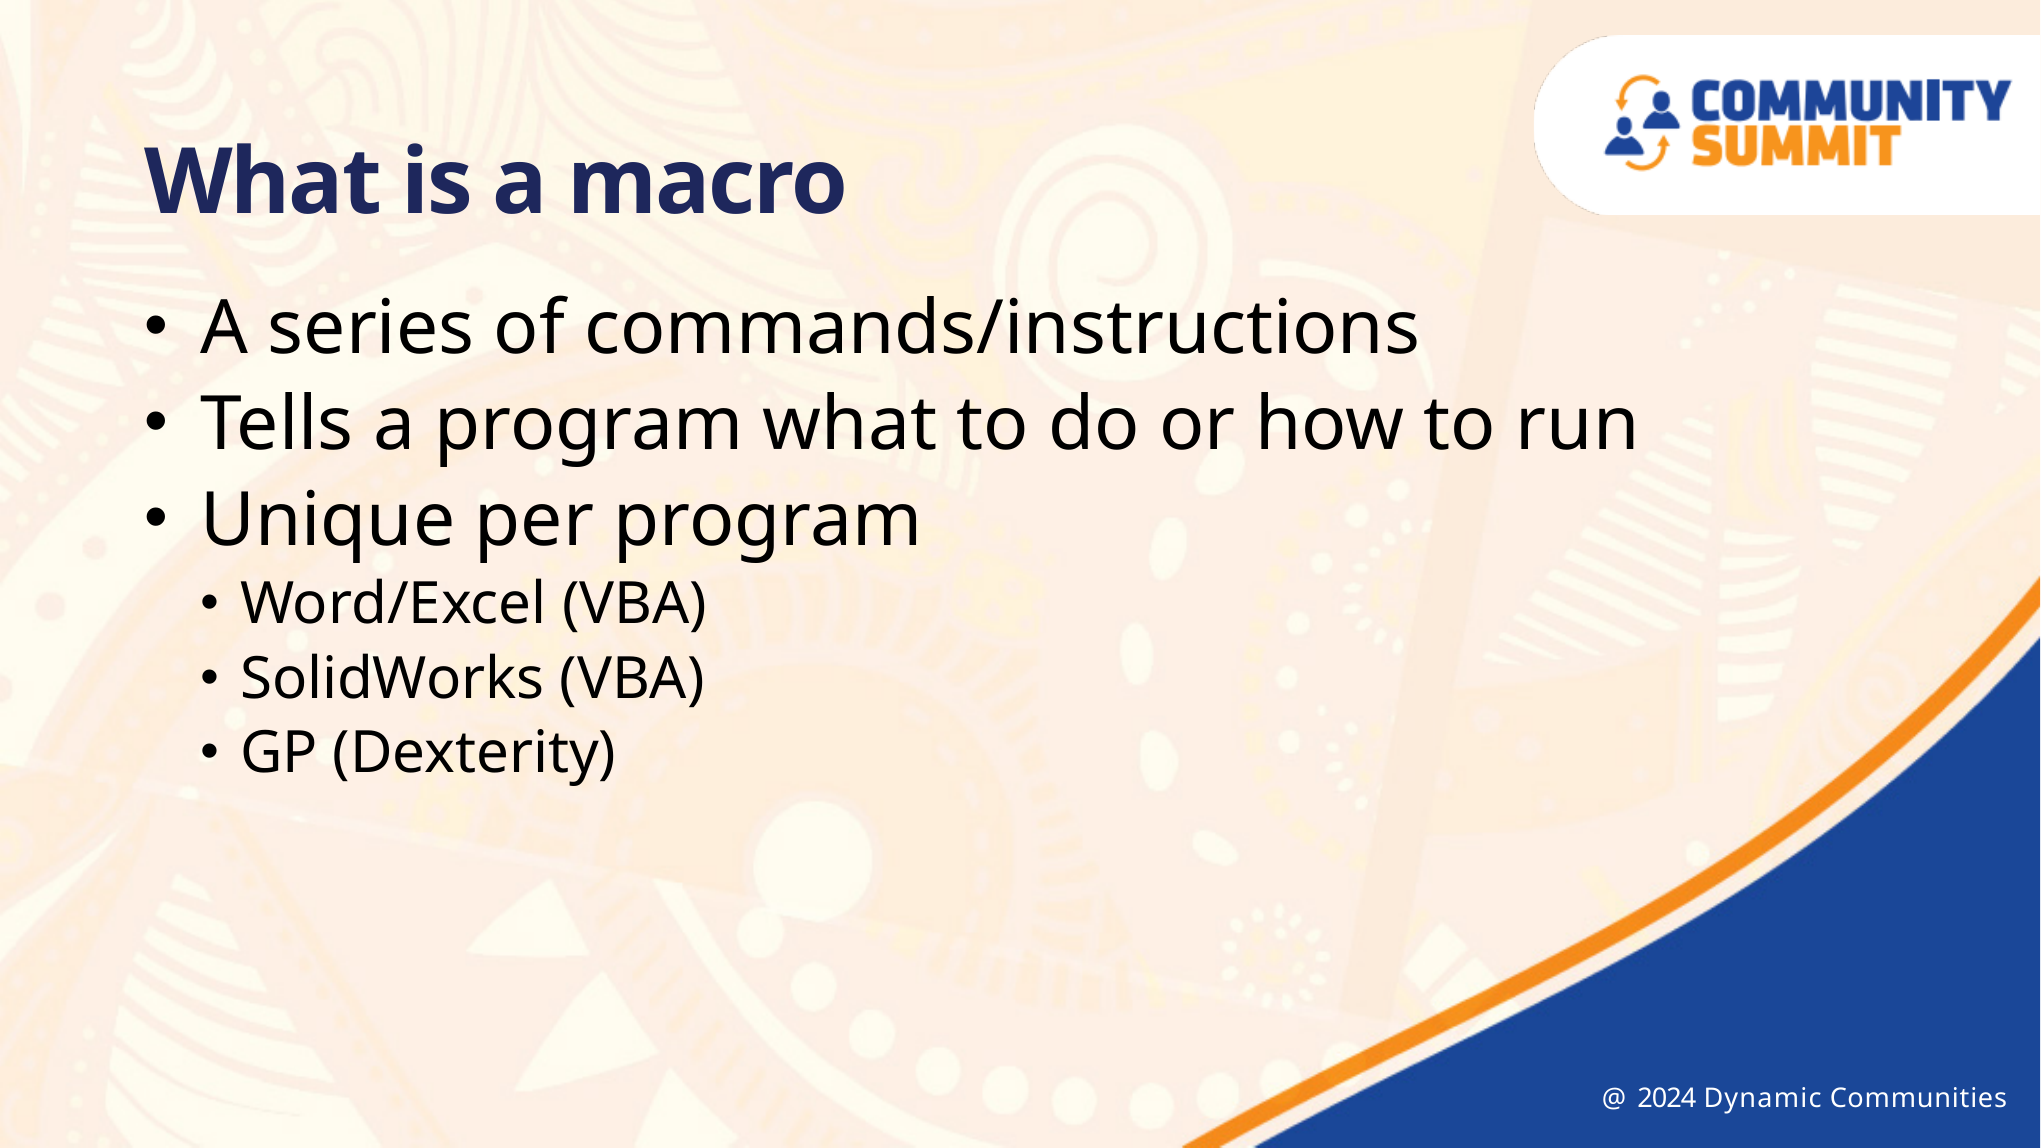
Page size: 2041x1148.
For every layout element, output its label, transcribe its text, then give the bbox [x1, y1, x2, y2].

title What is a macro [120, 125, 1921, 243]
list A series of commands/instructions Tells a program what to do or how to run Unique per program Word/Excel (VBA) SolidWorks (VBA) GP (Dexterity) [120, 273, 1921, 962]
picture [0, 0, 2041, 1148]
